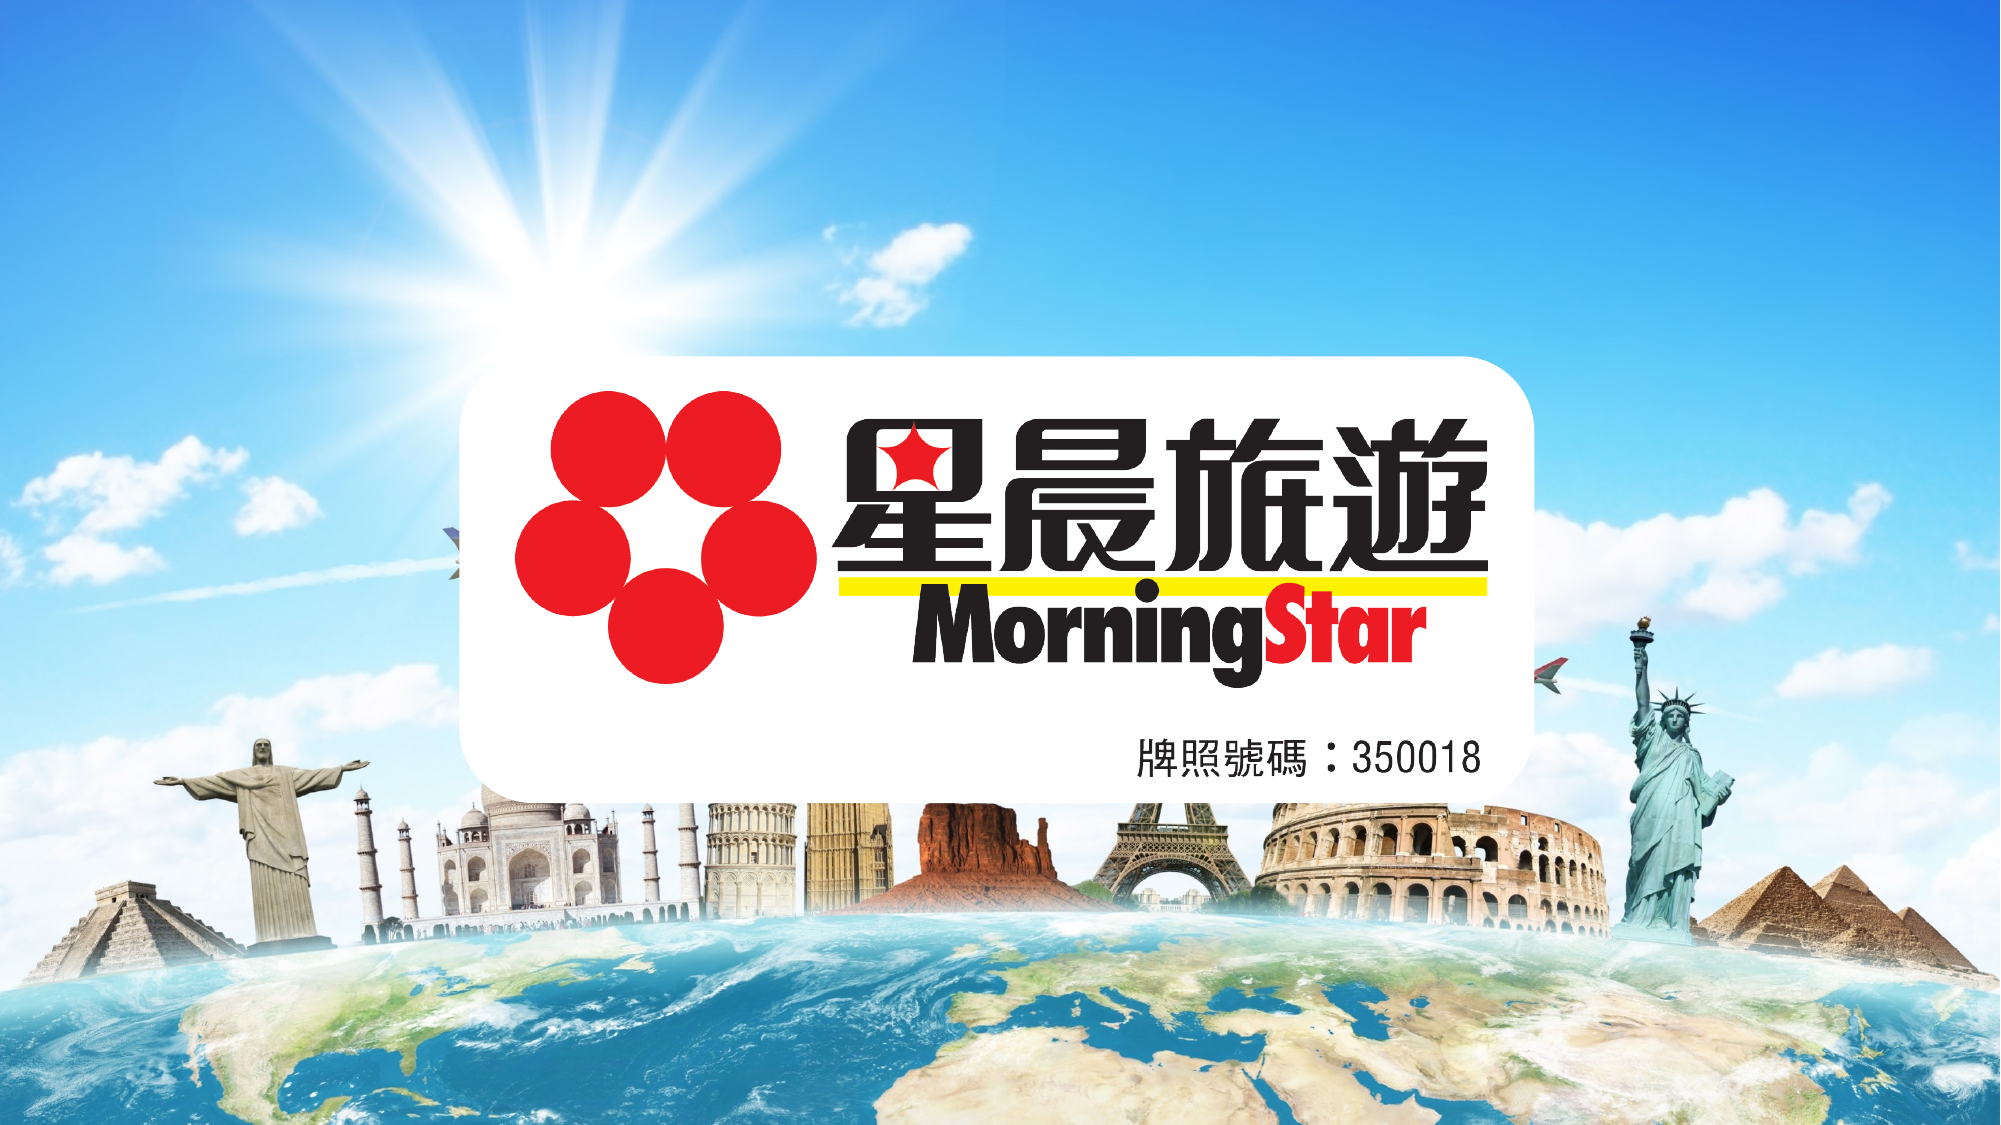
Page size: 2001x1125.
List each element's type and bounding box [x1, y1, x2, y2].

text_box [459, 356, 1535, 804]
picture [0, 0, 2000, 1125]
